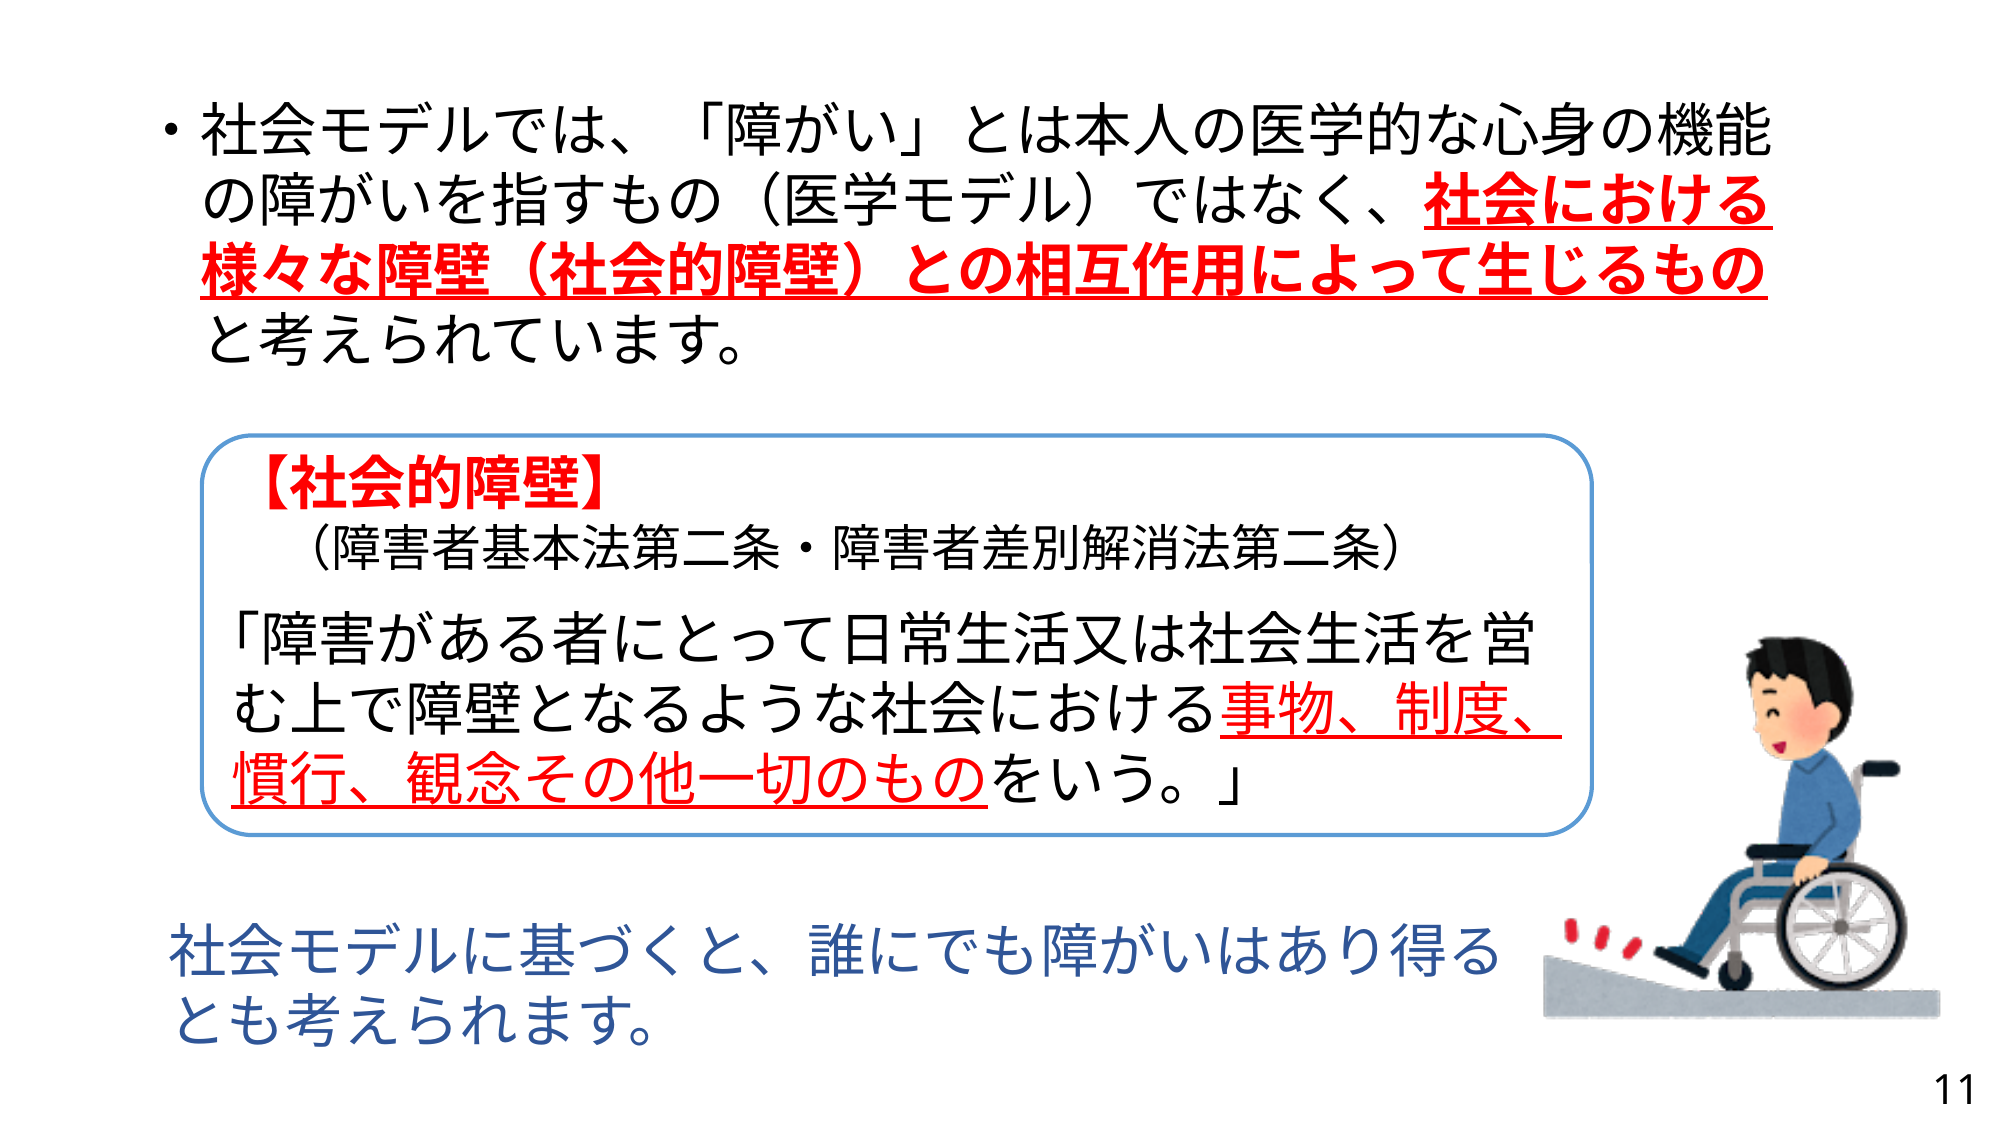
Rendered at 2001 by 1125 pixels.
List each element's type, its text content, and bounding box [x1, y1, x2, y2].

text_box 11 [1917, 1055, 1996, 1121]
text_box 【社会的障壁】 （障害者基本法第二条・障害者差別解消法第二条） ｢障害がある者にとって日常生活又は社会生活を営む上で障壁となるような社会における事物、制度、慣行、観念その他一切のものをいう。｣ [200, 434, 1593, 837]
text_box ・社会モデルでは、「障がい」とは本人の医学的な心身の機能 の障がいを指すもの（医学モデル）ではなく、社会における 様々な障壁（社会的障壁）との相互作用によって生じるもの と考えられています。 [111, 79, 1819, 387]
text_box 社会モデルに基づくと、誰にでも障がいはあり得る とも考えられます。 [144, 900, 1535, 1069]
picture [1533, 619, 1952, 1038]
